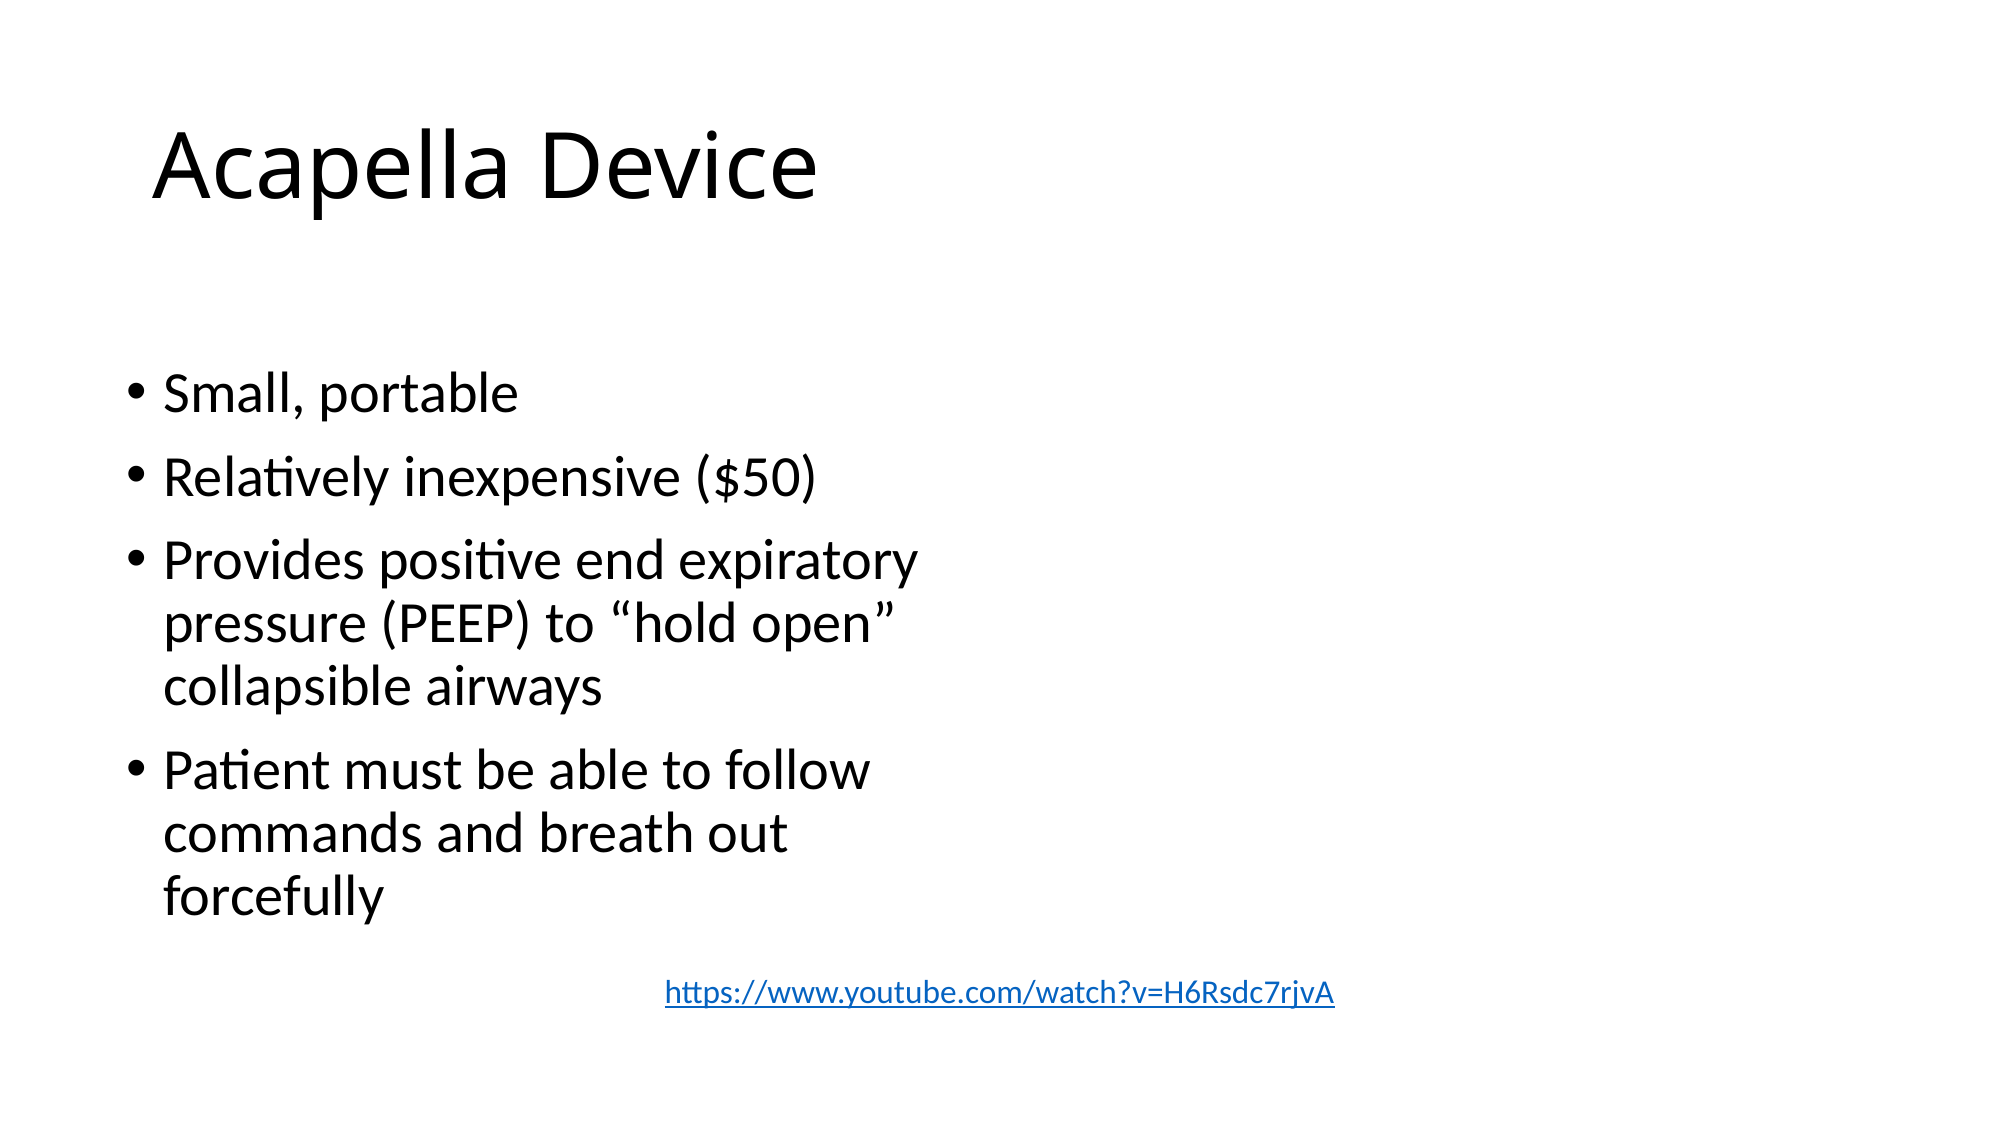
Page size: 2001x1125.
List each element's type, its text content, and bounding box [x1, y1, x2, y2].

text_box https://www.youtube.com/watch?v=H6Rsdc7rjvA [649, 963, 1350, 1018]
title Acapella Device [137, 59, 1863, 278]
list Small, portable Relatively inexpensive ($50) Provides positive end expiratory pressure (PEEP) to “hold open” collapsible airways Patient must be able to follow commands and breath out forcefully [111, 354, 1022, 992]
